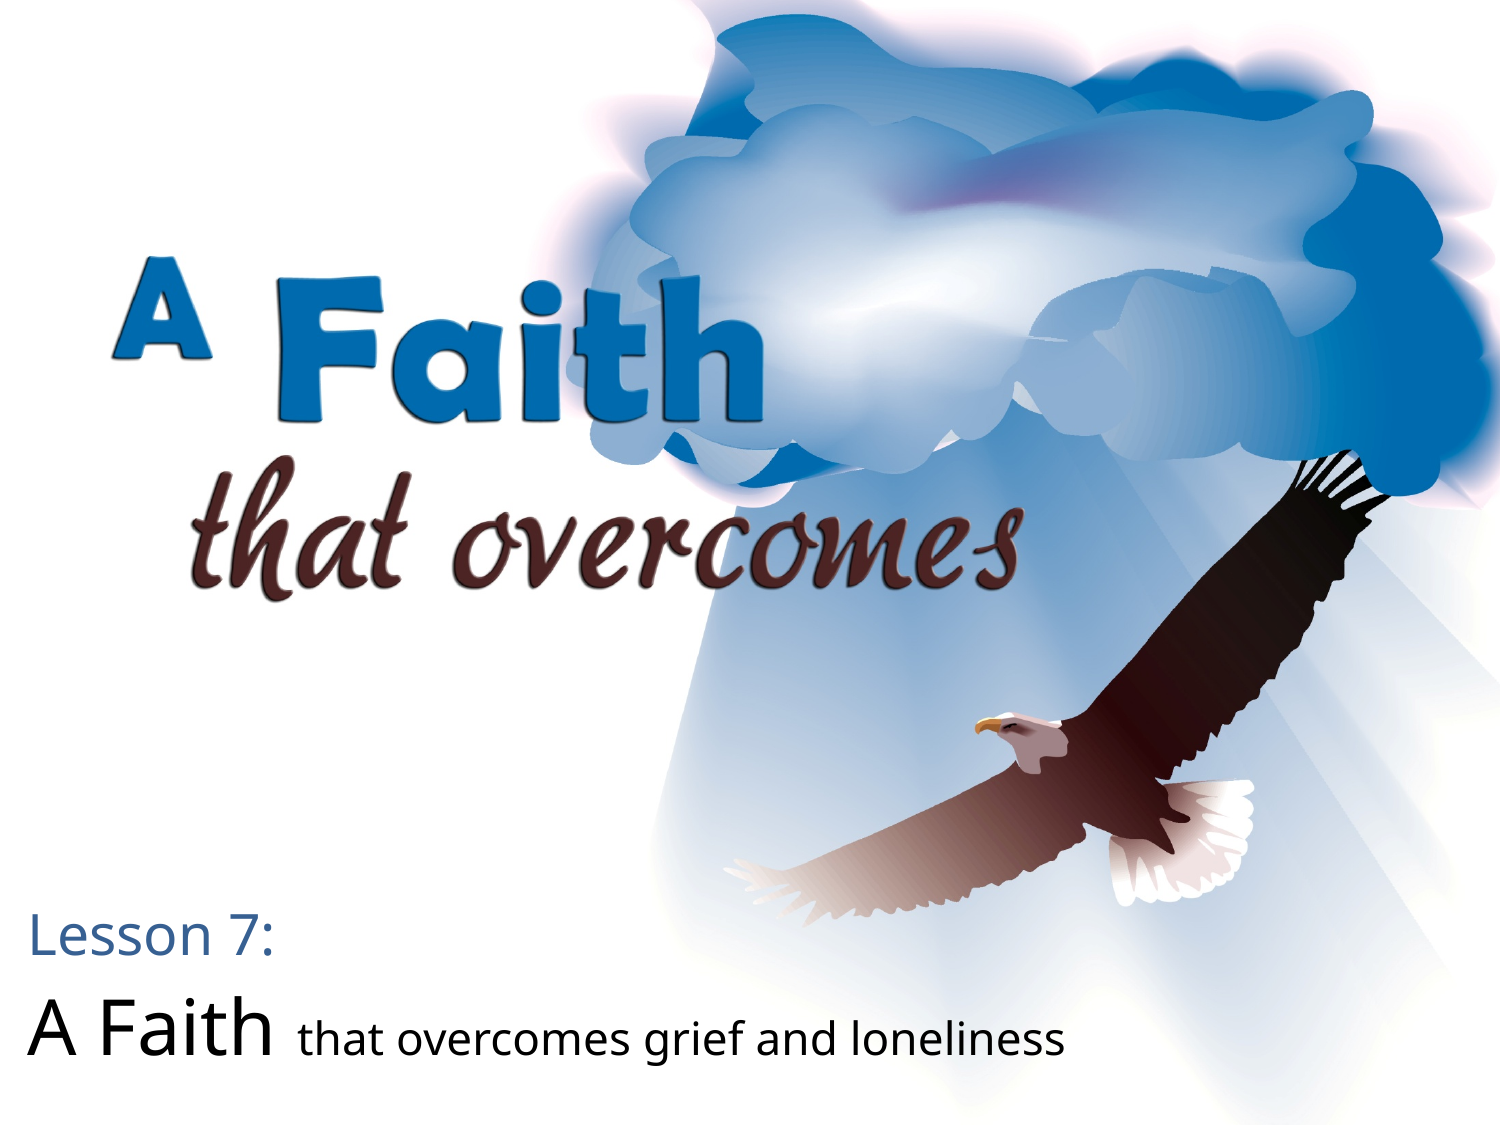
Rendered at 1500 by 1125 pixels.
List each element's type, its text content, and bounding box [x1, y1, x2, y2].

title Lesson 7: A Faith that overcomes grief and loneliness [12, 887, 1500, 1088]
picture [0, 0, 1500, 1125]
